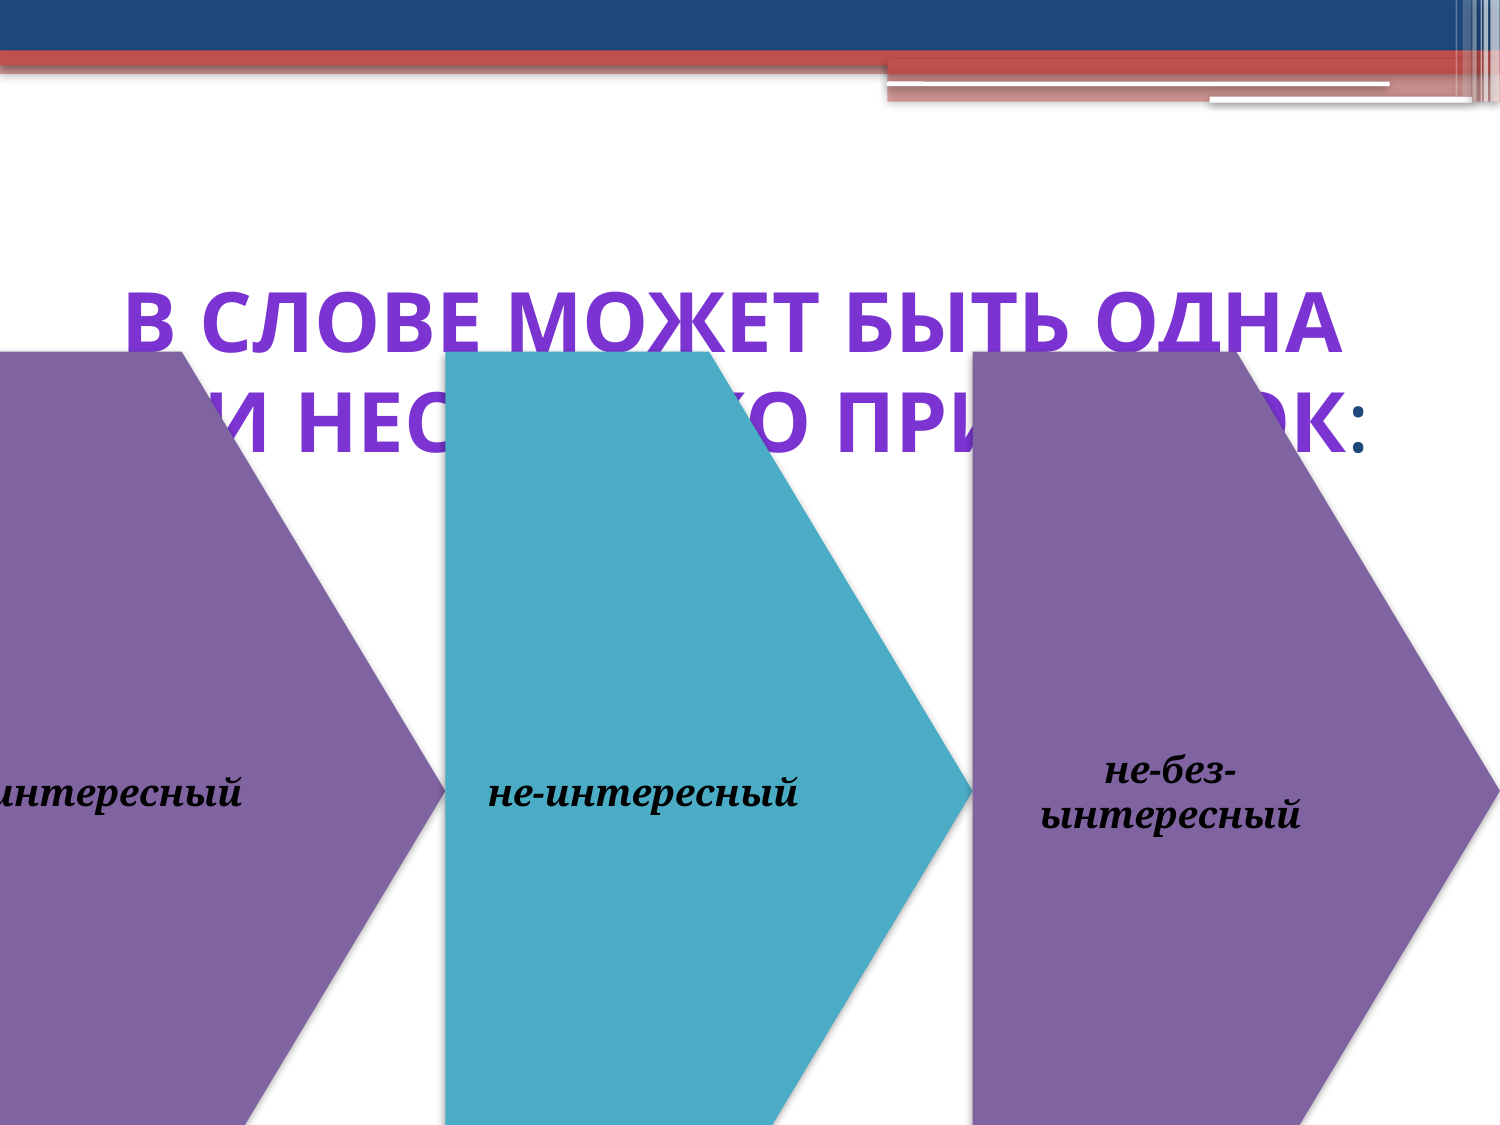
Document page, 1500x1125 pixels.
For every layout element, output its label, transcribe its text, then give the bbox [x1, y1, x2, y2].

title В слове может быть одна или несколько приставок: [35, 175, 1430, 349]
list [0, 351, 1500, 1125]
